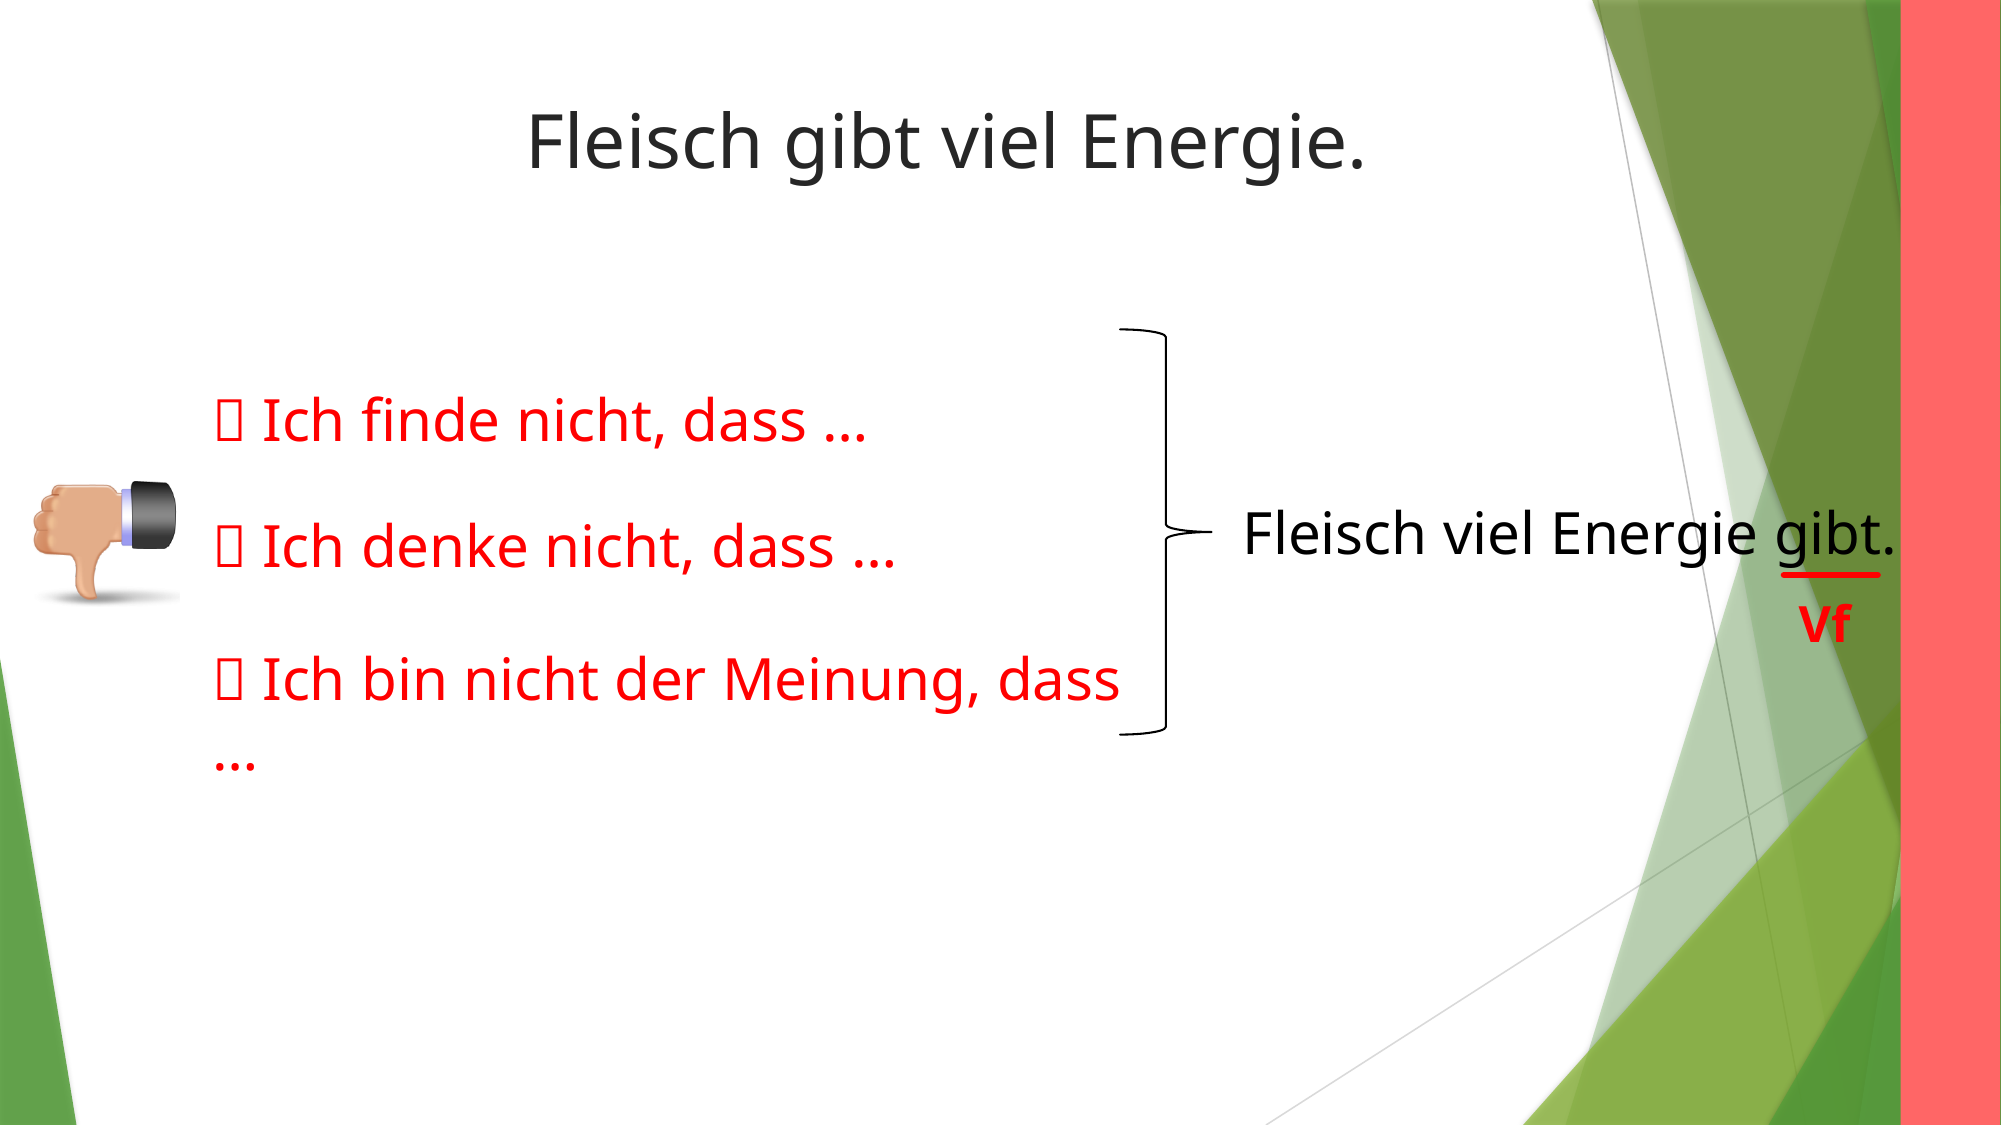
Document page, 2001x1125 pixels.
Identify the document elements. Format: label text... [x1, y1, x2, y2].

text_box  Ich finde nicht, dass … [197, 375, 1084, 461]
text_box Vf [1783, 585, 1878, 660]
picture [29, 456, 180, 608]
text_box Fleisch viel Energie gibt. [1228, 489, 1984, 574]
text_box Fleisch gibt viel Energie. [436, 86, 1458, 192]
text_box [1119, 328, 1213, 736]
text_box  Ich bin nicht der Meinung, dass … [197, 634, 1179, 790]
text_box  Ich denke nicht, dass … [197, 501, 957, 587]
